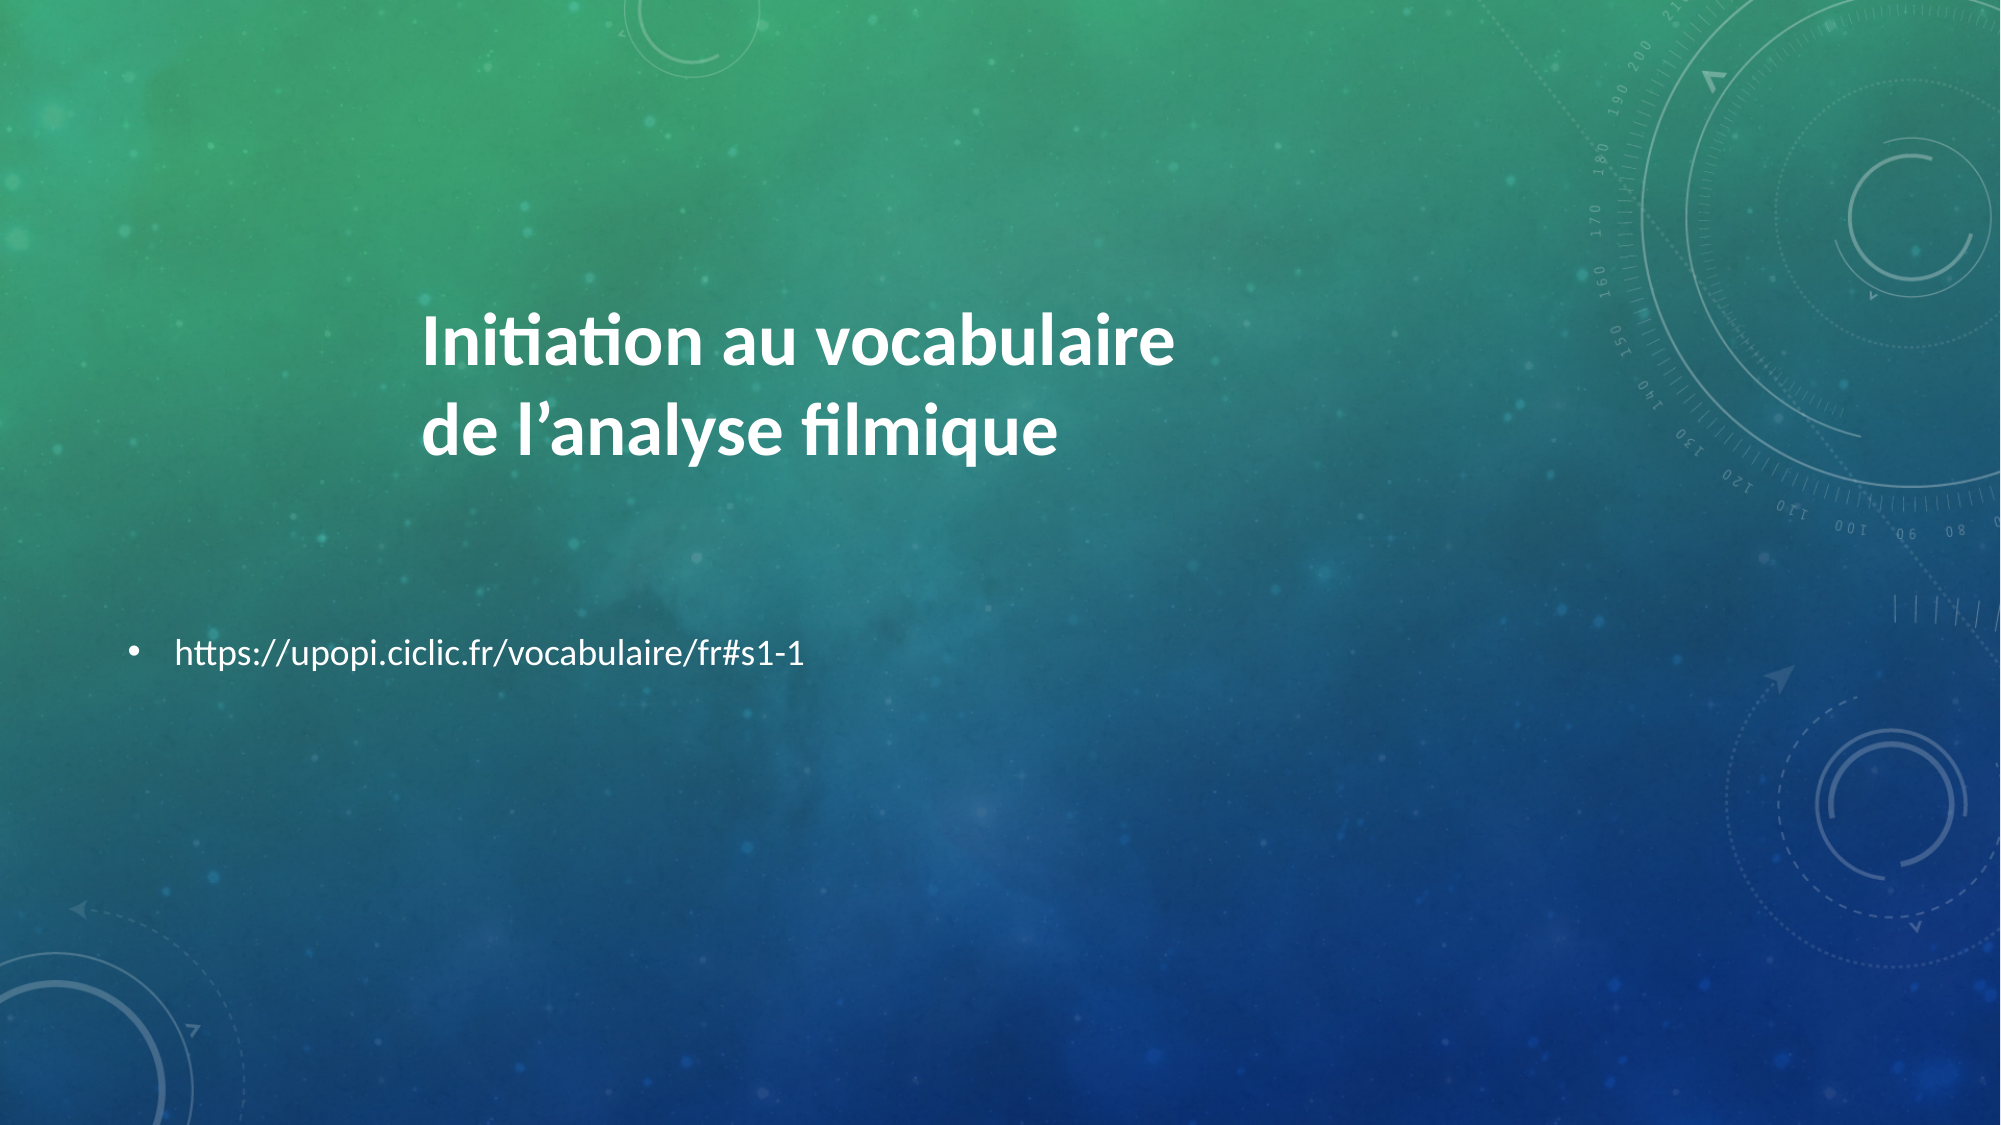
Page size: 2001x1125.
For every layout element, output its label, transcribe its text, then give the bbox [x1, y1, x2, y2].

text_box Initiation au vocabulaire de l’analyse filmique [406, 283, 1407, 478]
picture [0, 0, 2001, 1125]
list https://upopi.ciclic.fr/vocabulaire/fr#s1-1 [112, 351, 1775, 950]
